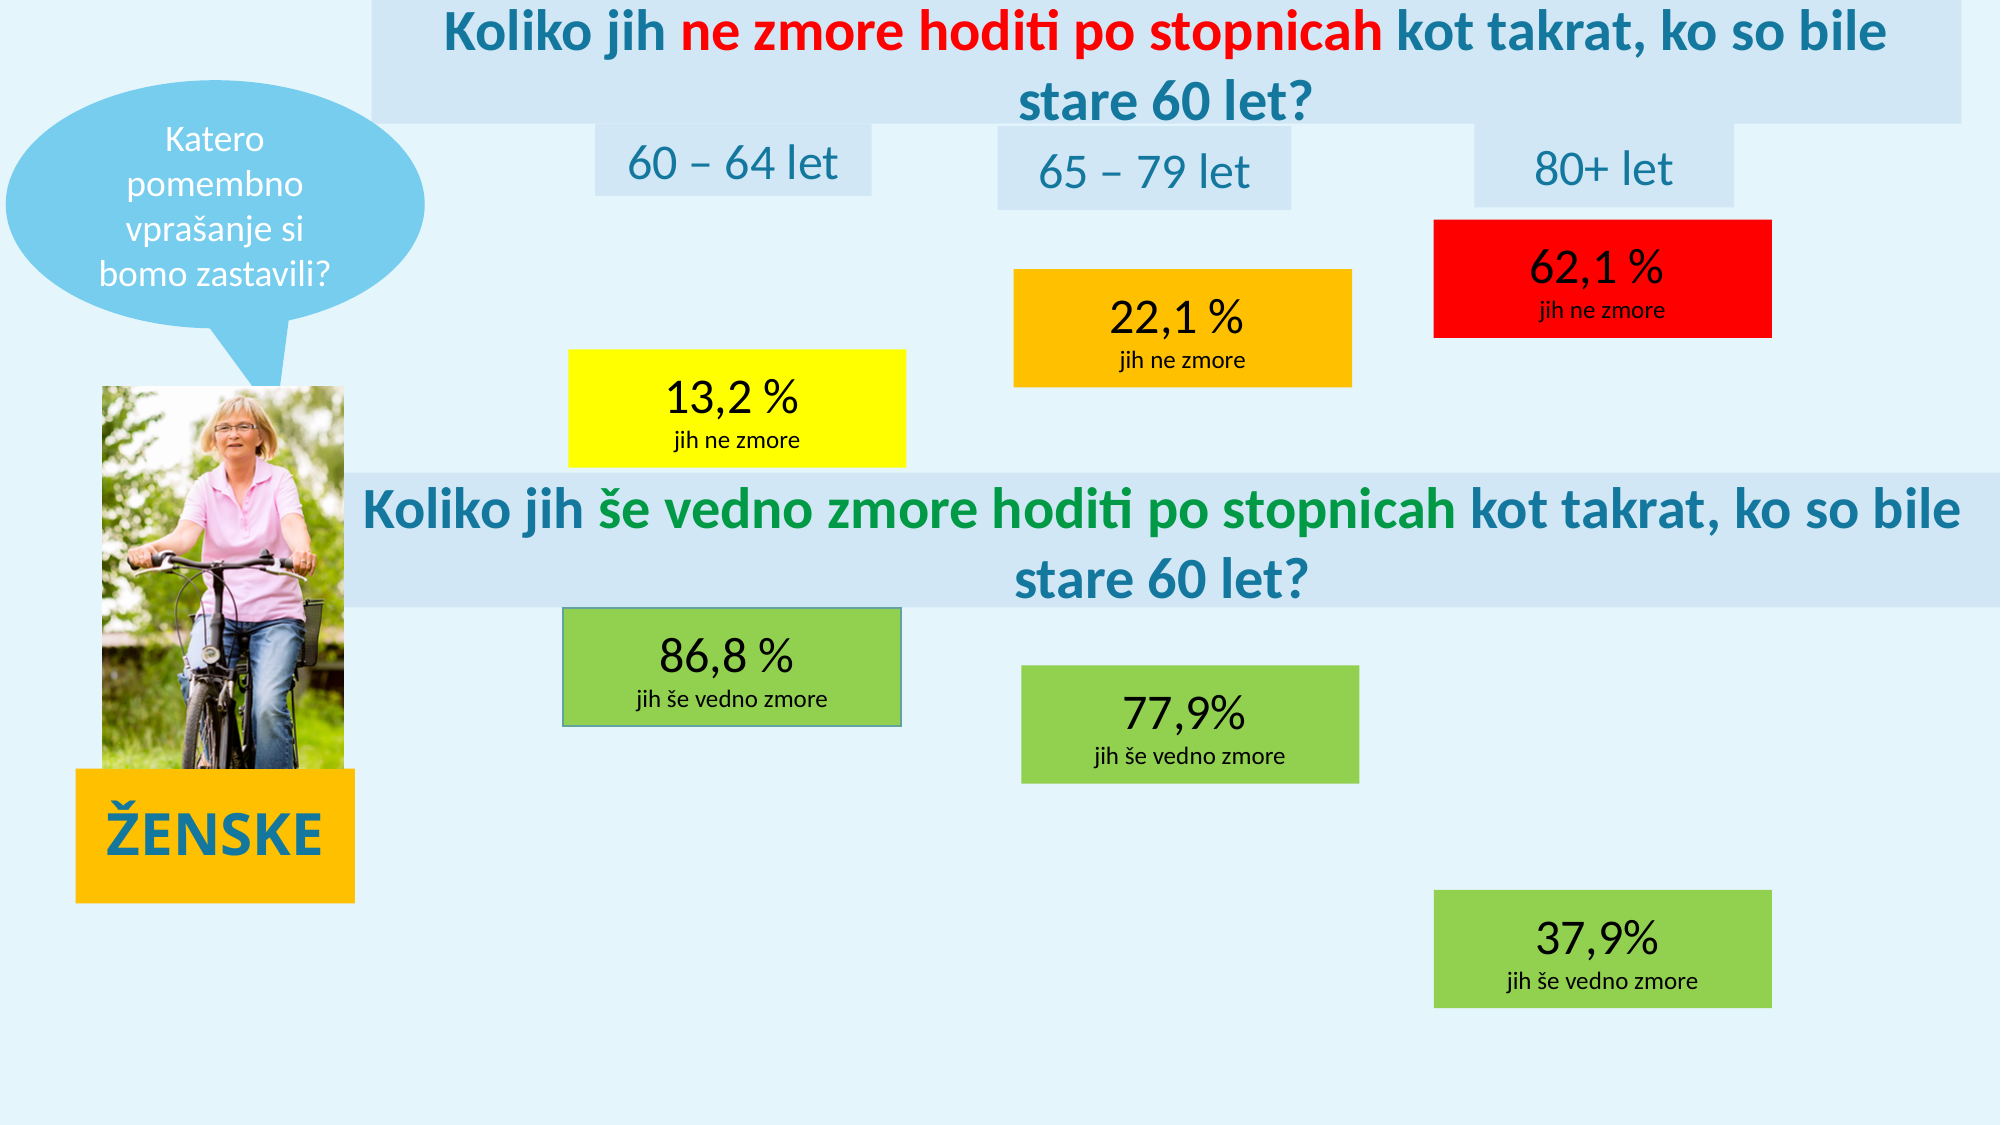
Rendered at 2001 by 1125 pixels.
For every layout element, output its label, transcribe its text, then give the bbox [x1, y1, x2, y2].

text_box 22,1 % jih ne zmore [1013, 268, 1353, 388]
text_box 86,8 % jih še vedno zmore [562, 607, 902, 727]
title ŽENSKE [75, 768, 355, 904]
text_box 13,2 % jih ne zmore [567, 348, 907, 469]
text_box 37,9% jih še vedno zmore [1433, 889, 1773, 1009]
text_box 77,9% jih še vedno zmore [1020, 664, 1360, 785]
picture [102, 386, 344, 769]
text_box 60 – 64 let [594, 125, 873, 197]
text_box 80+ let [1473, 125, 1735, 208]
text_box Koliko jih ne zmore hoditi po stopnicah kot takrat, ko so bile stare 60 let? [370, 0, 1962, 125]
text_box Koliko jih še vedno zmore hoditi po stopnicah kot takrat, ko so bile stare 60 let? [344, 472, 2000, 608]
text_box Katero pomembno vprašanje si bomo zastavili? [4, 79, 426, 386]
text_box 65 – 79 let [997, 125, 1292, 211]
text_box 62,1 % jih ne zmore [1432, 219, 1773, 339]
